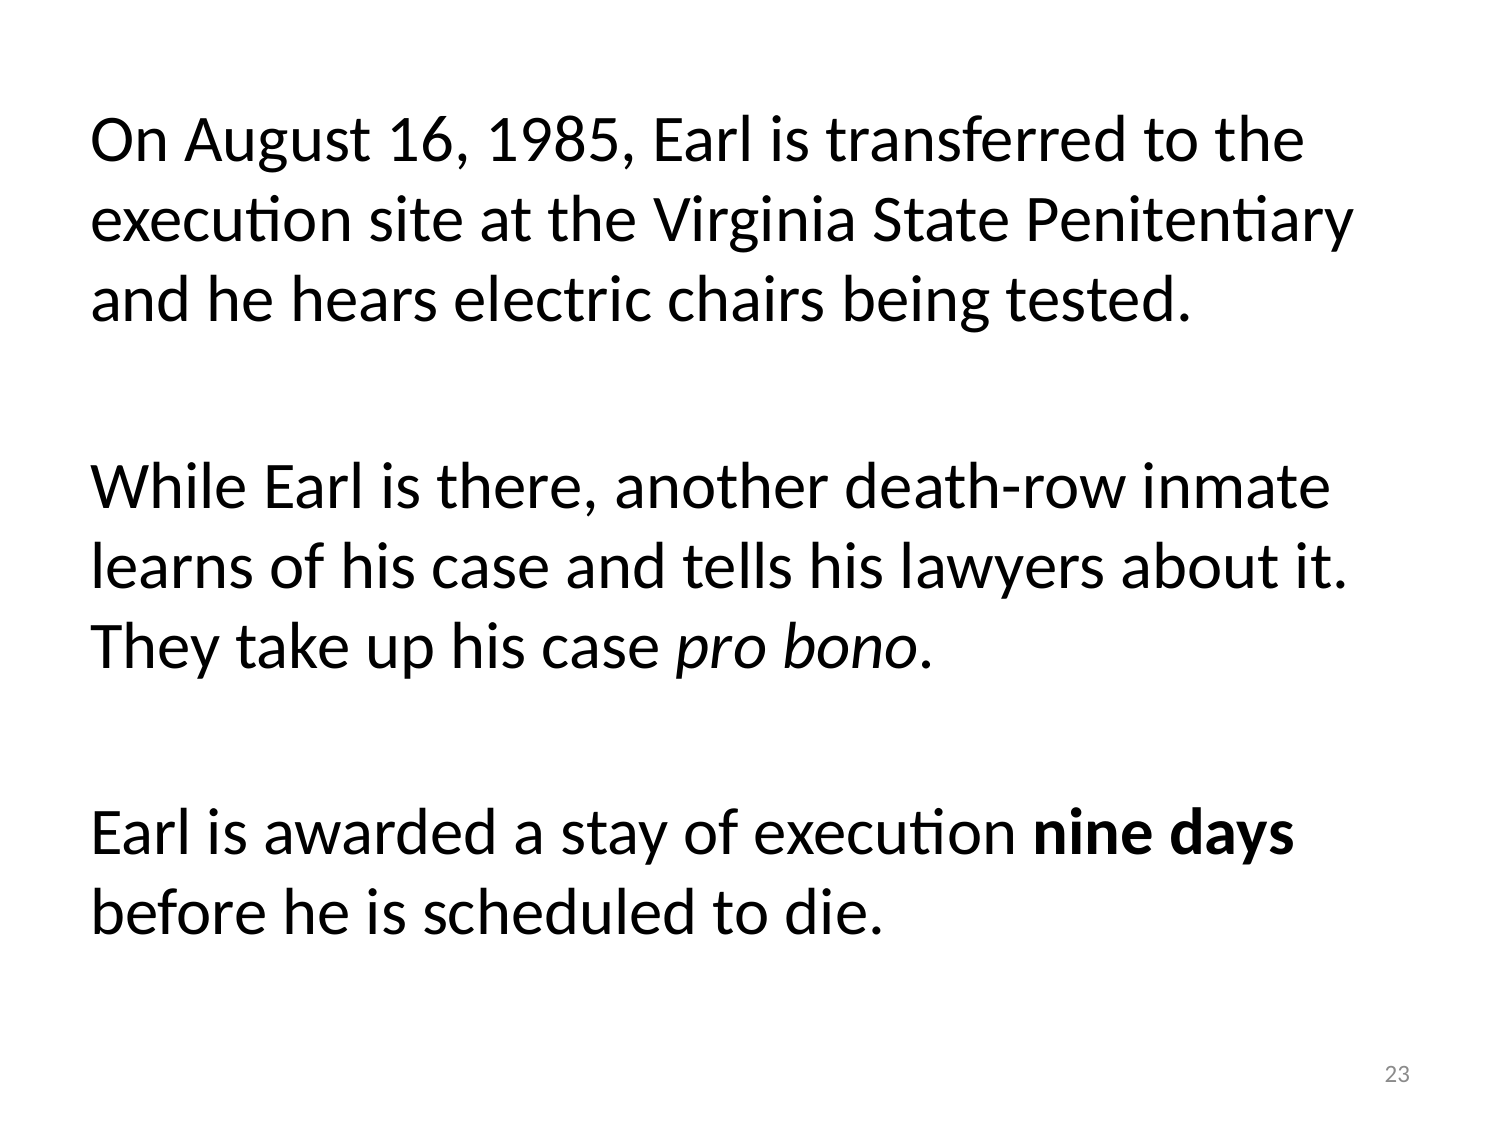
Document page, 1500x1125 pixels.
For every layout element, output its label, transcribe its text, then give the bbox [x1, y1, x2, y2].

slide_number 23 [1074, 1042, 1425, 1103]
list On August 16, 1985, Earl is transferred to the execution site at the Virginia State Penitentiary and he hears electric chairs being tested. While Earl is there, another death-row inmate learns of his case and tells his lawyers about it. They take up his case pro bono. Earl is awarded a stay of execution nine days before he is scheduled to die. [75, 87, 1425, 1075]
